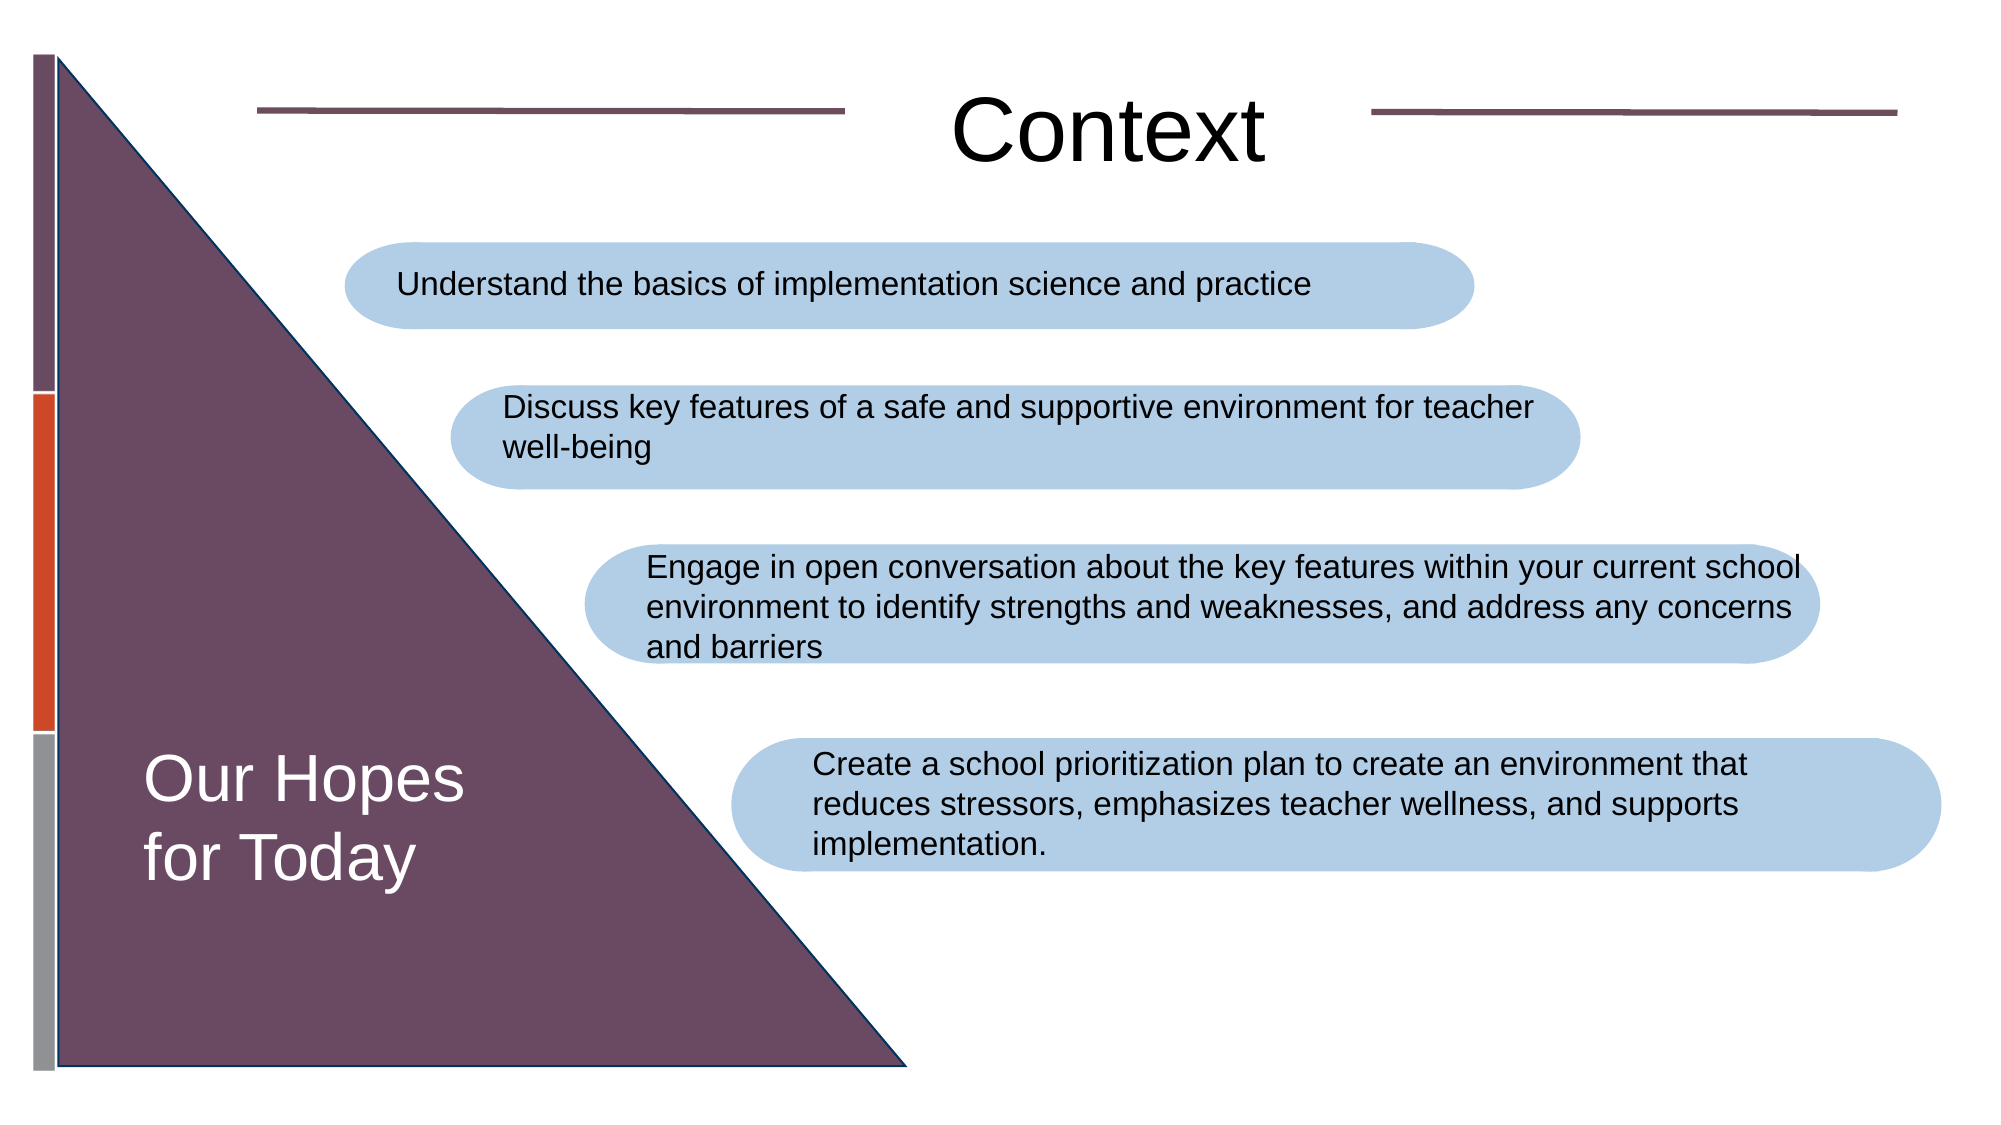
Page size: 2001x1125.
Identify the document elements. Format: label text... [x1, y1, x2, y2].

picture [34, 55, 54, 1070]
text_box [344, 242, 1475, 330]
title Context [845, 113, 1372, 240]
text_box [450, 377, 1581, 493]
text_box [731, 735, 1942, 883]
title Context [845, 25, 1372, 110]
text_box Our Hopes for Today [57, 56, 908, 1068]
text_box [584, 538, 1835, 670]
